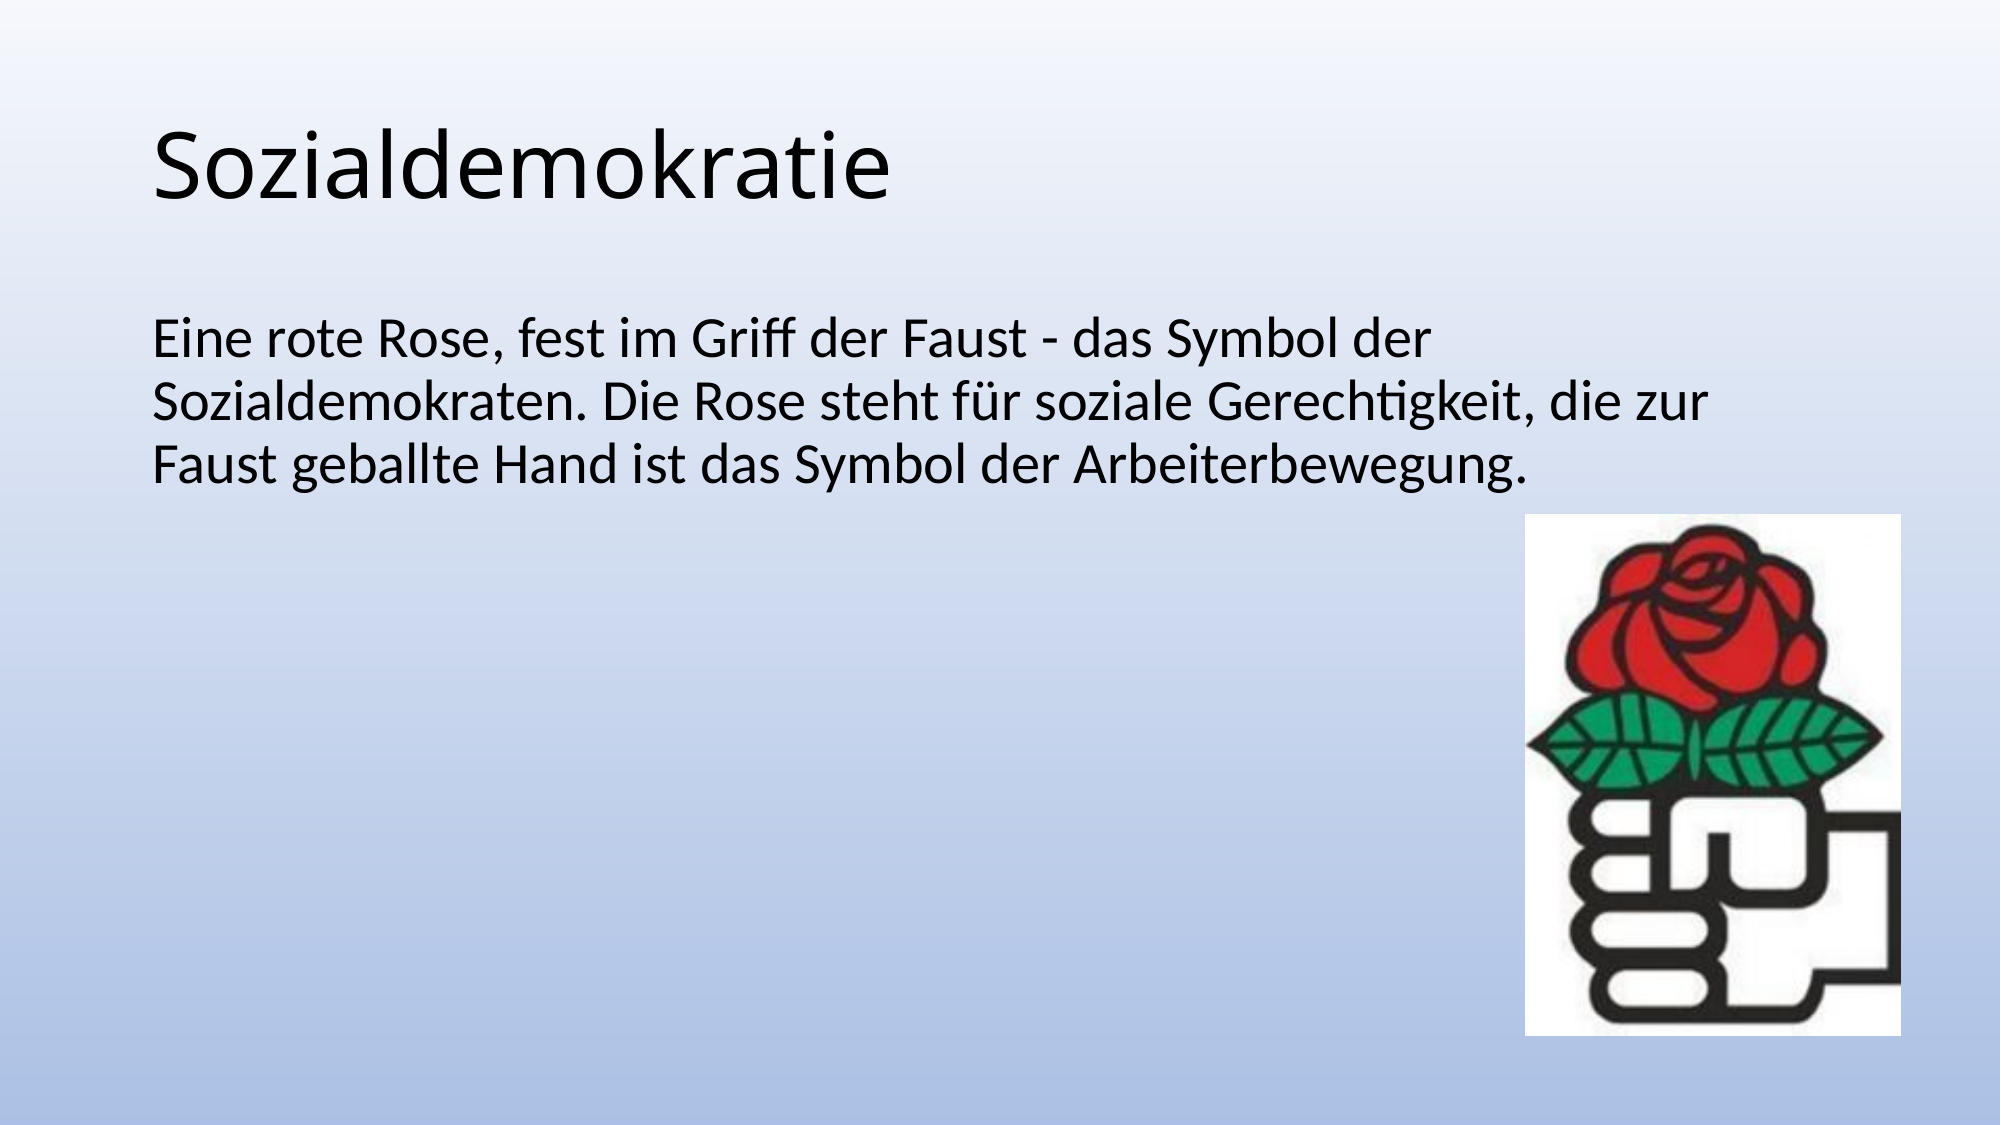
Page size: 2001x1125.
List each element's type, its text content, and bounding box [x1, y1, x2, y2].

list Eine rote Rose, fest im Griff der Faust - das Symbol der Sozialdemokraten. Die Rose steht für soziale Gerechtigkeit, die zur Faust geballte Hand ist das Symbol der Arbeiterbewegung. [137, 299, 1863, 1014]
title Sozialdemokratie [137, 59, 1863, 278]
picture [1525, 514, 1901, 1036]
